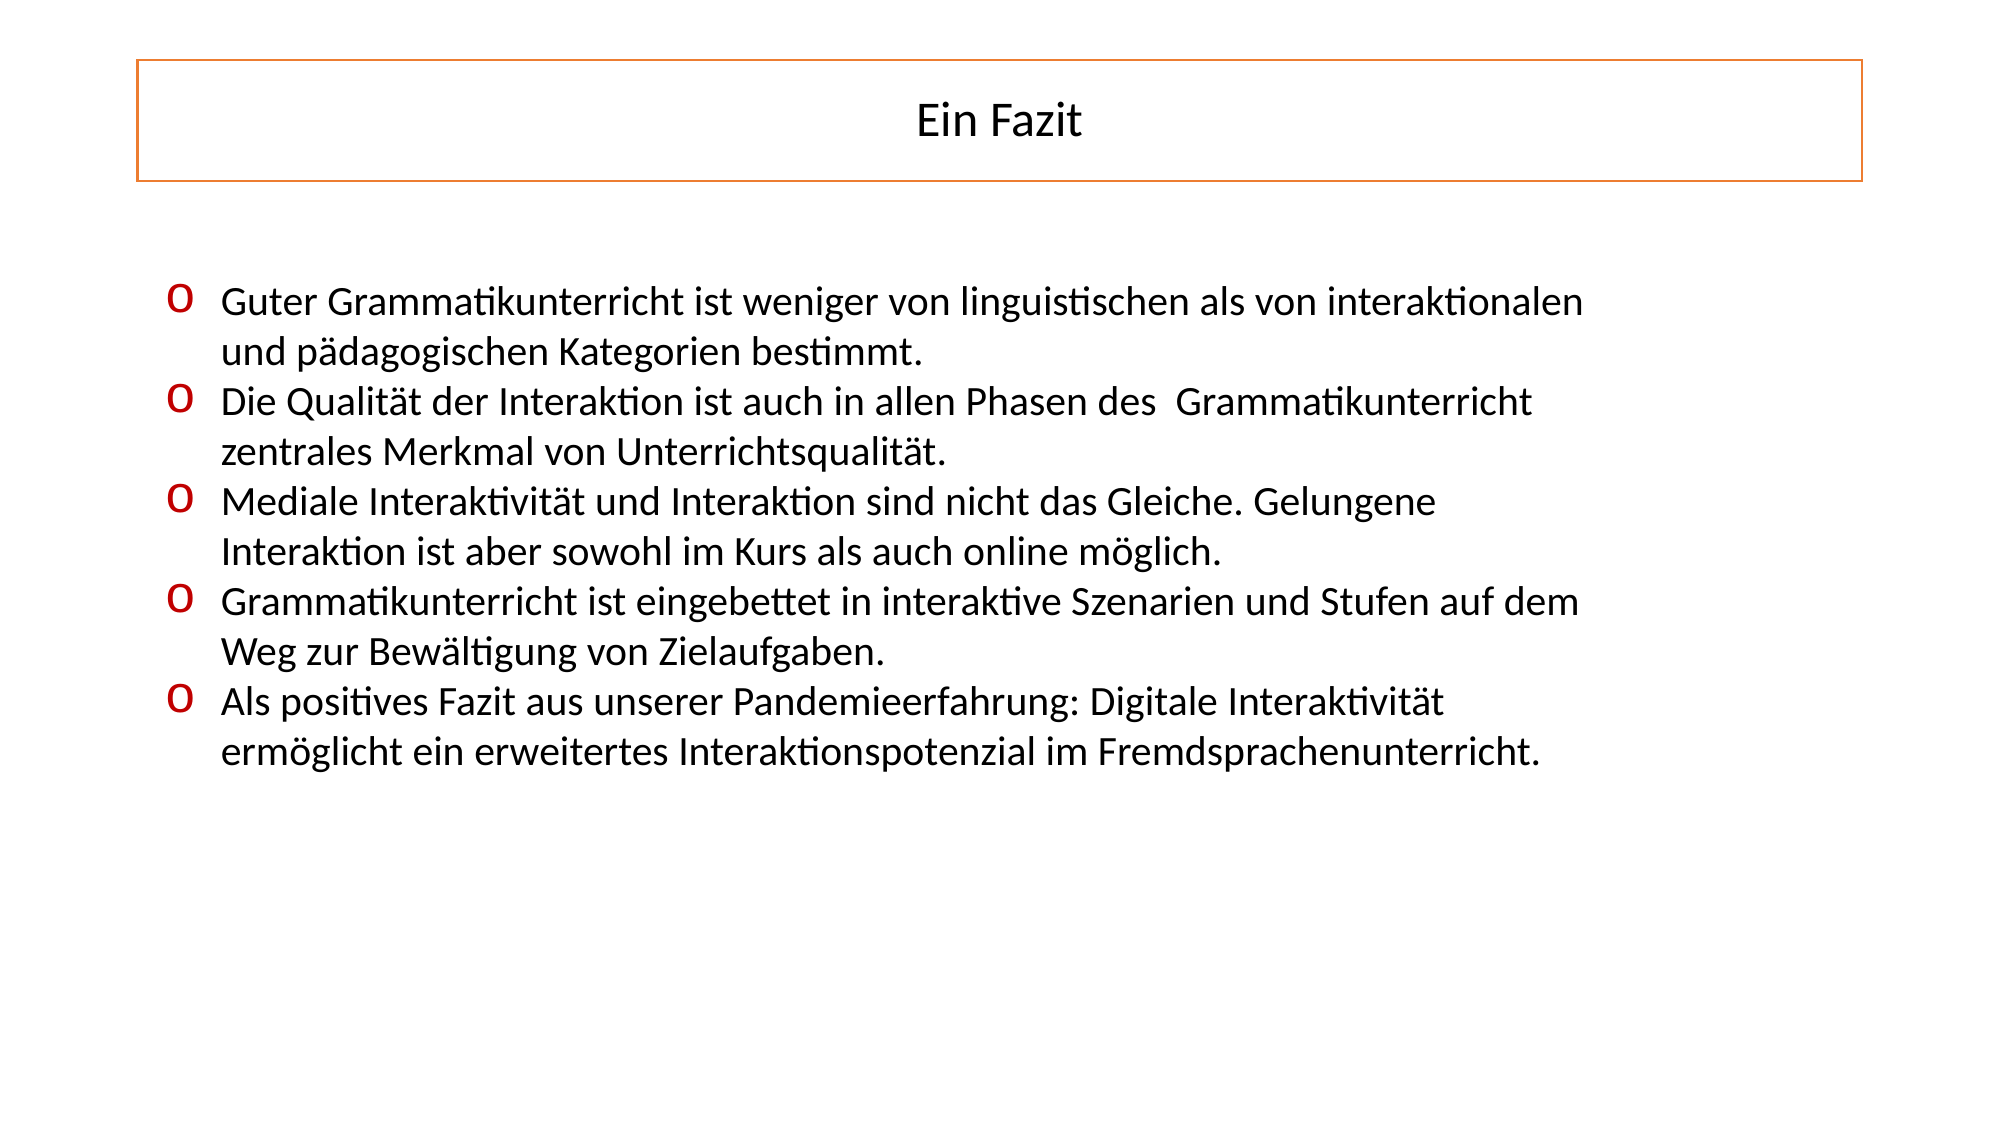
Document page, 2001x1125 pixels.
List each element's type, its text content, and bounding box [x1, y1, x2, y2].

title Ein Fazit [136, 59, 1863, 182]
text_box Guter Grammatikunterricht ist weniger von linguistischen als von interaktionalen und pädagogischen Kategorien bestimmt. Die Qualität der Interaktion ist auch in allen Phasen des Grammatikunterricht zentrales Merkmal von Unterrichtsqualität. Mediale Interaktivität und Interaktion sind nicht das Gleiche. Gelungene Interaktion ist aber sowohl im Kurs als auch online möglich. Grammatikunterricht ist eingebettet in interaktive Szenarien und Stufen auf dem Weg zur Bewältigung von Zielaufgaben. Als positives Fazit aus unserer Pandemieerfahrung: Digitale Interaktivität ermöglicht ein erweitertes Interaktionspotenzial im Fremdsprachenunterricht. [149, 266, 1632, 932]
